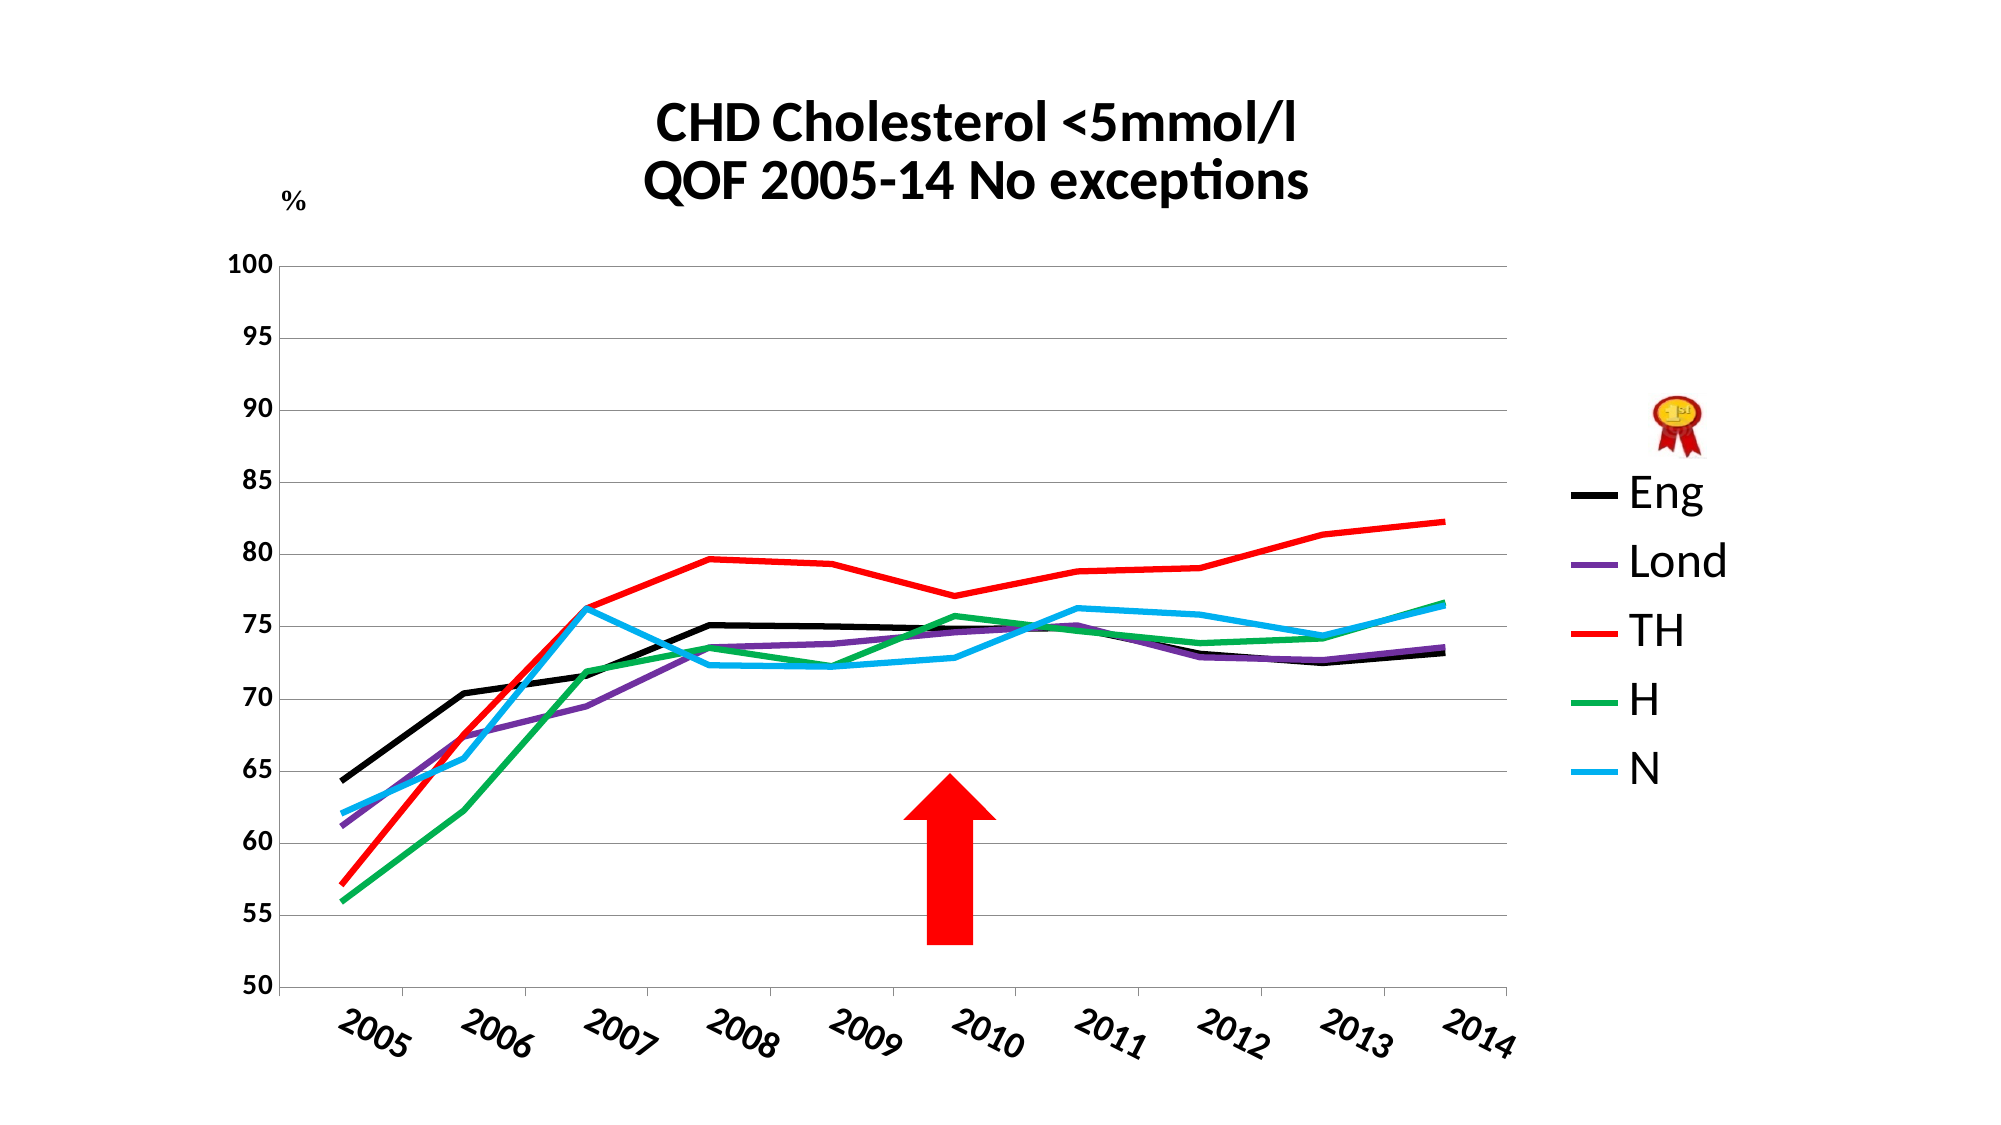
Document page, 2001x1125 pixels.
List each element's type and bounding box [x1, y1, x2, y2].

chart [197, 51, 1758, 1091]
picture [1648, 393, 1707, 459]
